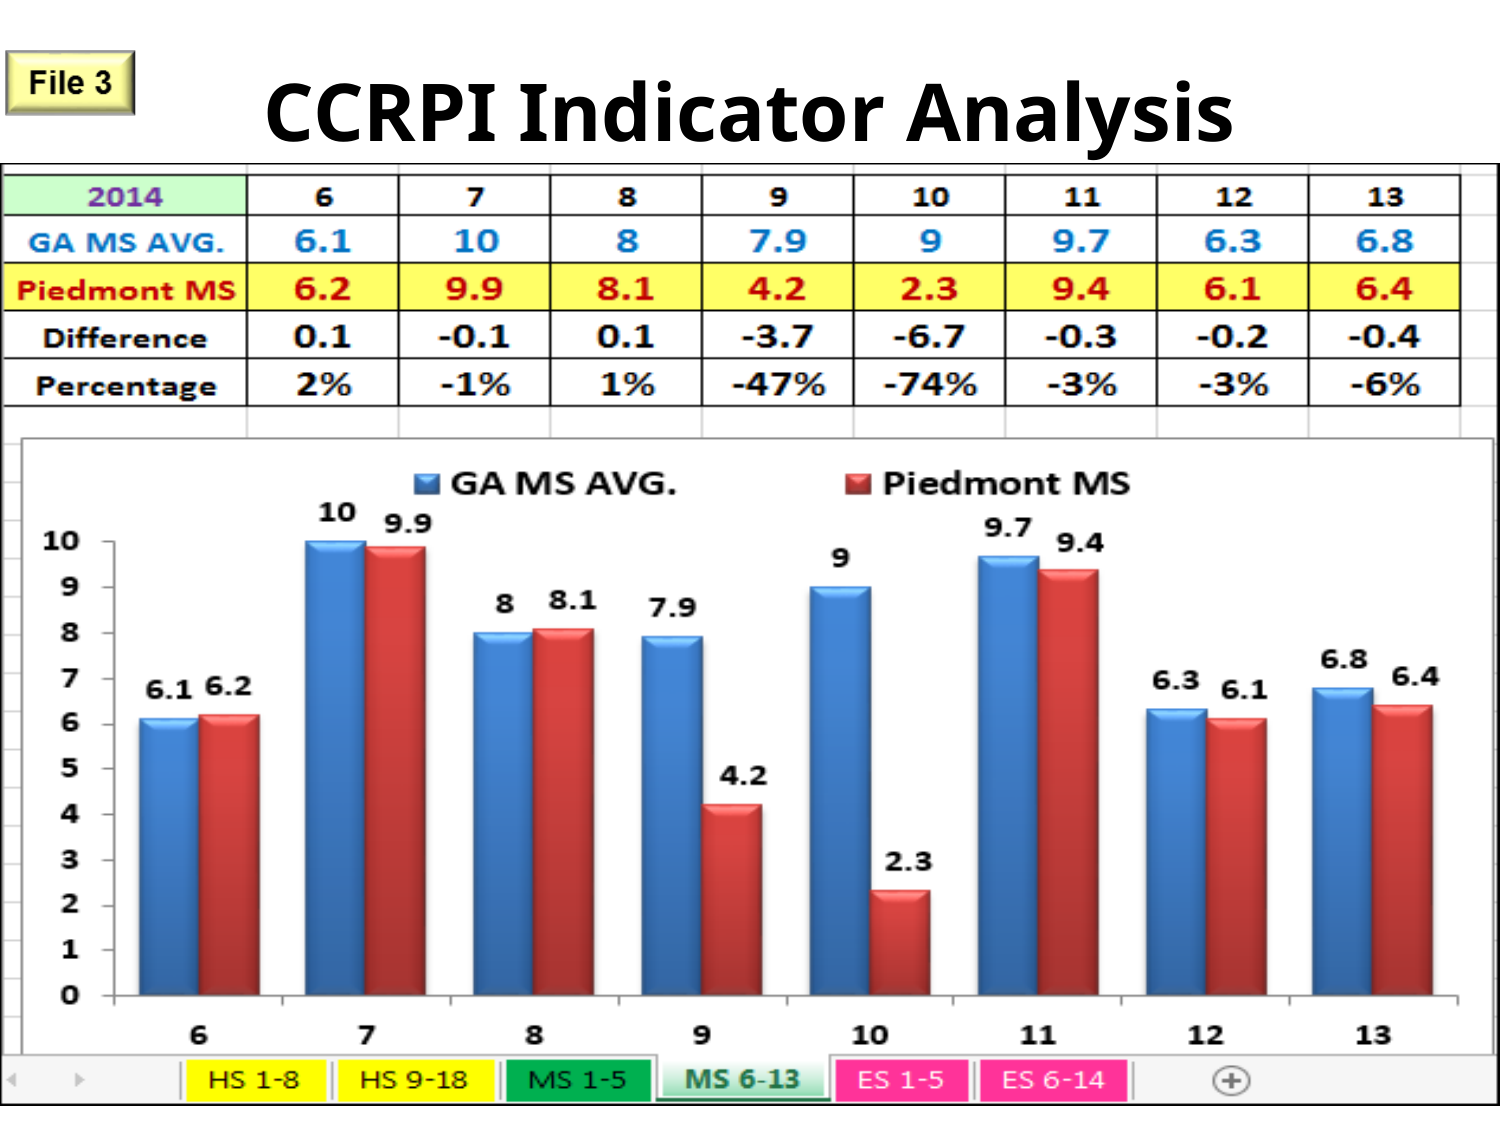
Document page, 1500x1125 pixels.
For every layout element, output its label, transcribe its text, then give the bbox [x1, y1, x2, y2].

picture [3, 48, 138, 122]
title CCRPI Indicator Analysis [231, 54, 1269, 163]
picture [0, 163, 1500, 1106]
